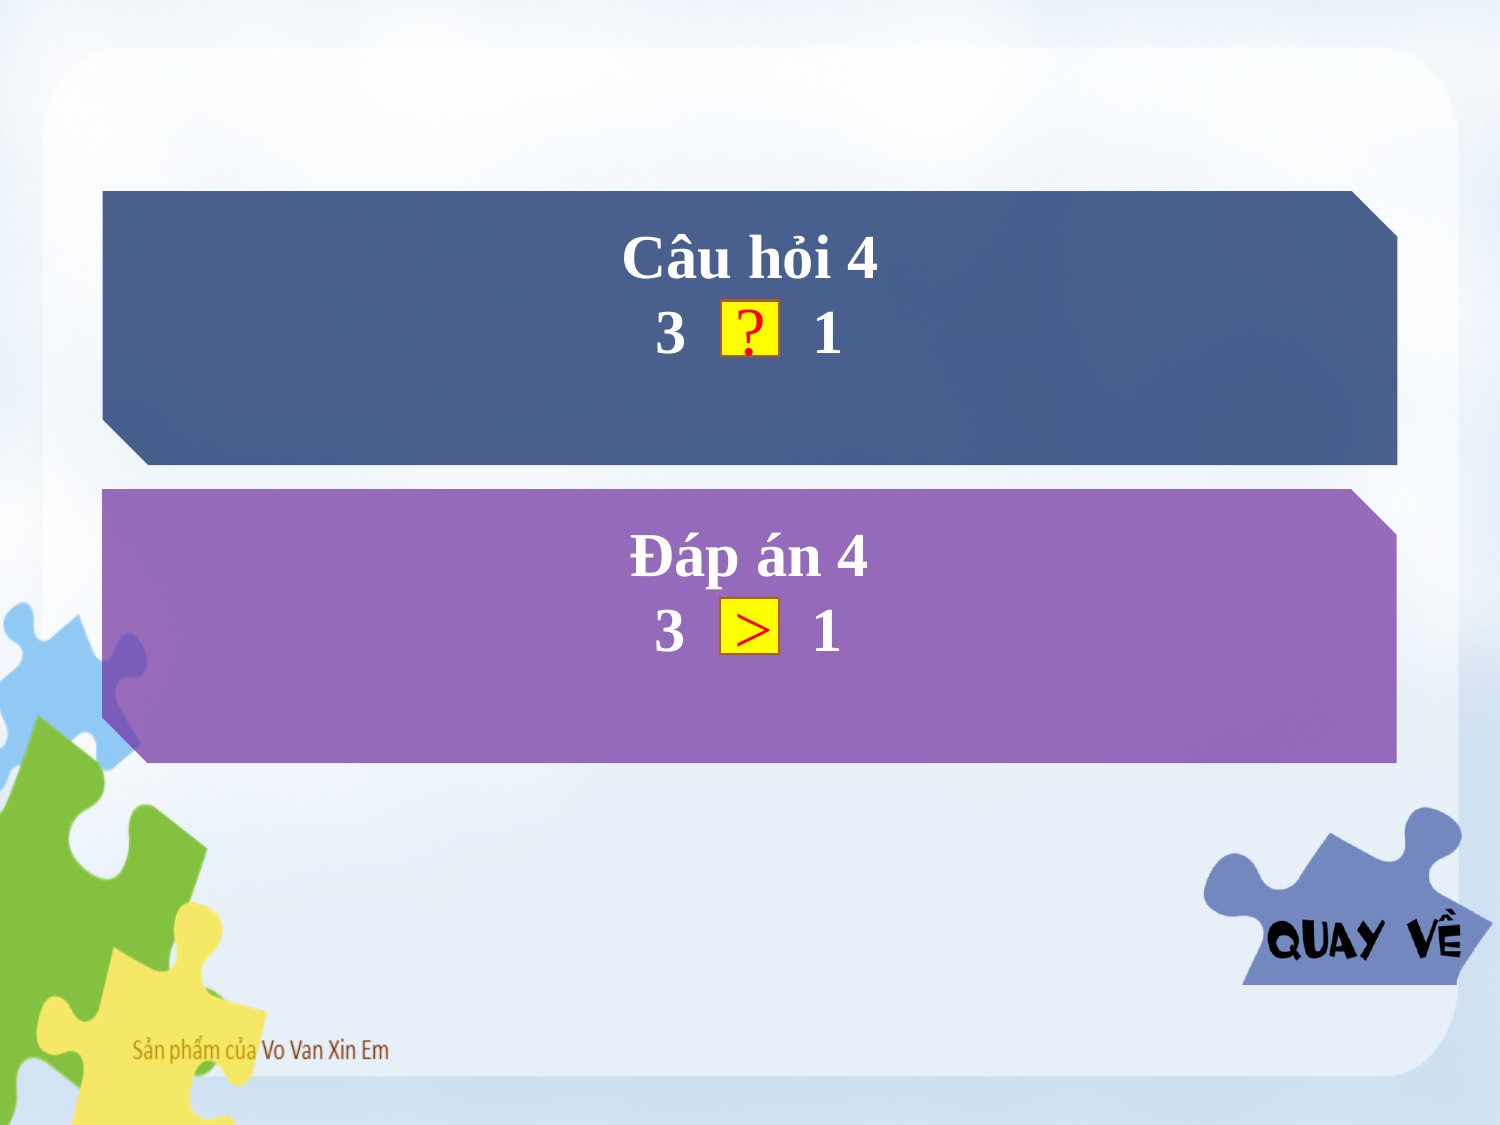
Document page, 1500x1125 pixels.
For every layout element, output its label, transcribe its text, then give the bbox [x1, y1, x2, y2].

text_box > [719, 597, 780, 655]
picture [0, 0, 1500, 1125]
text_box Đáp án 4 3 1 [101, 488, 1398, 765]
text_box Câu hỏi 4 3 1 [101, 190, 1399, 467]
text_box ? [720, 299, 780, 357]
